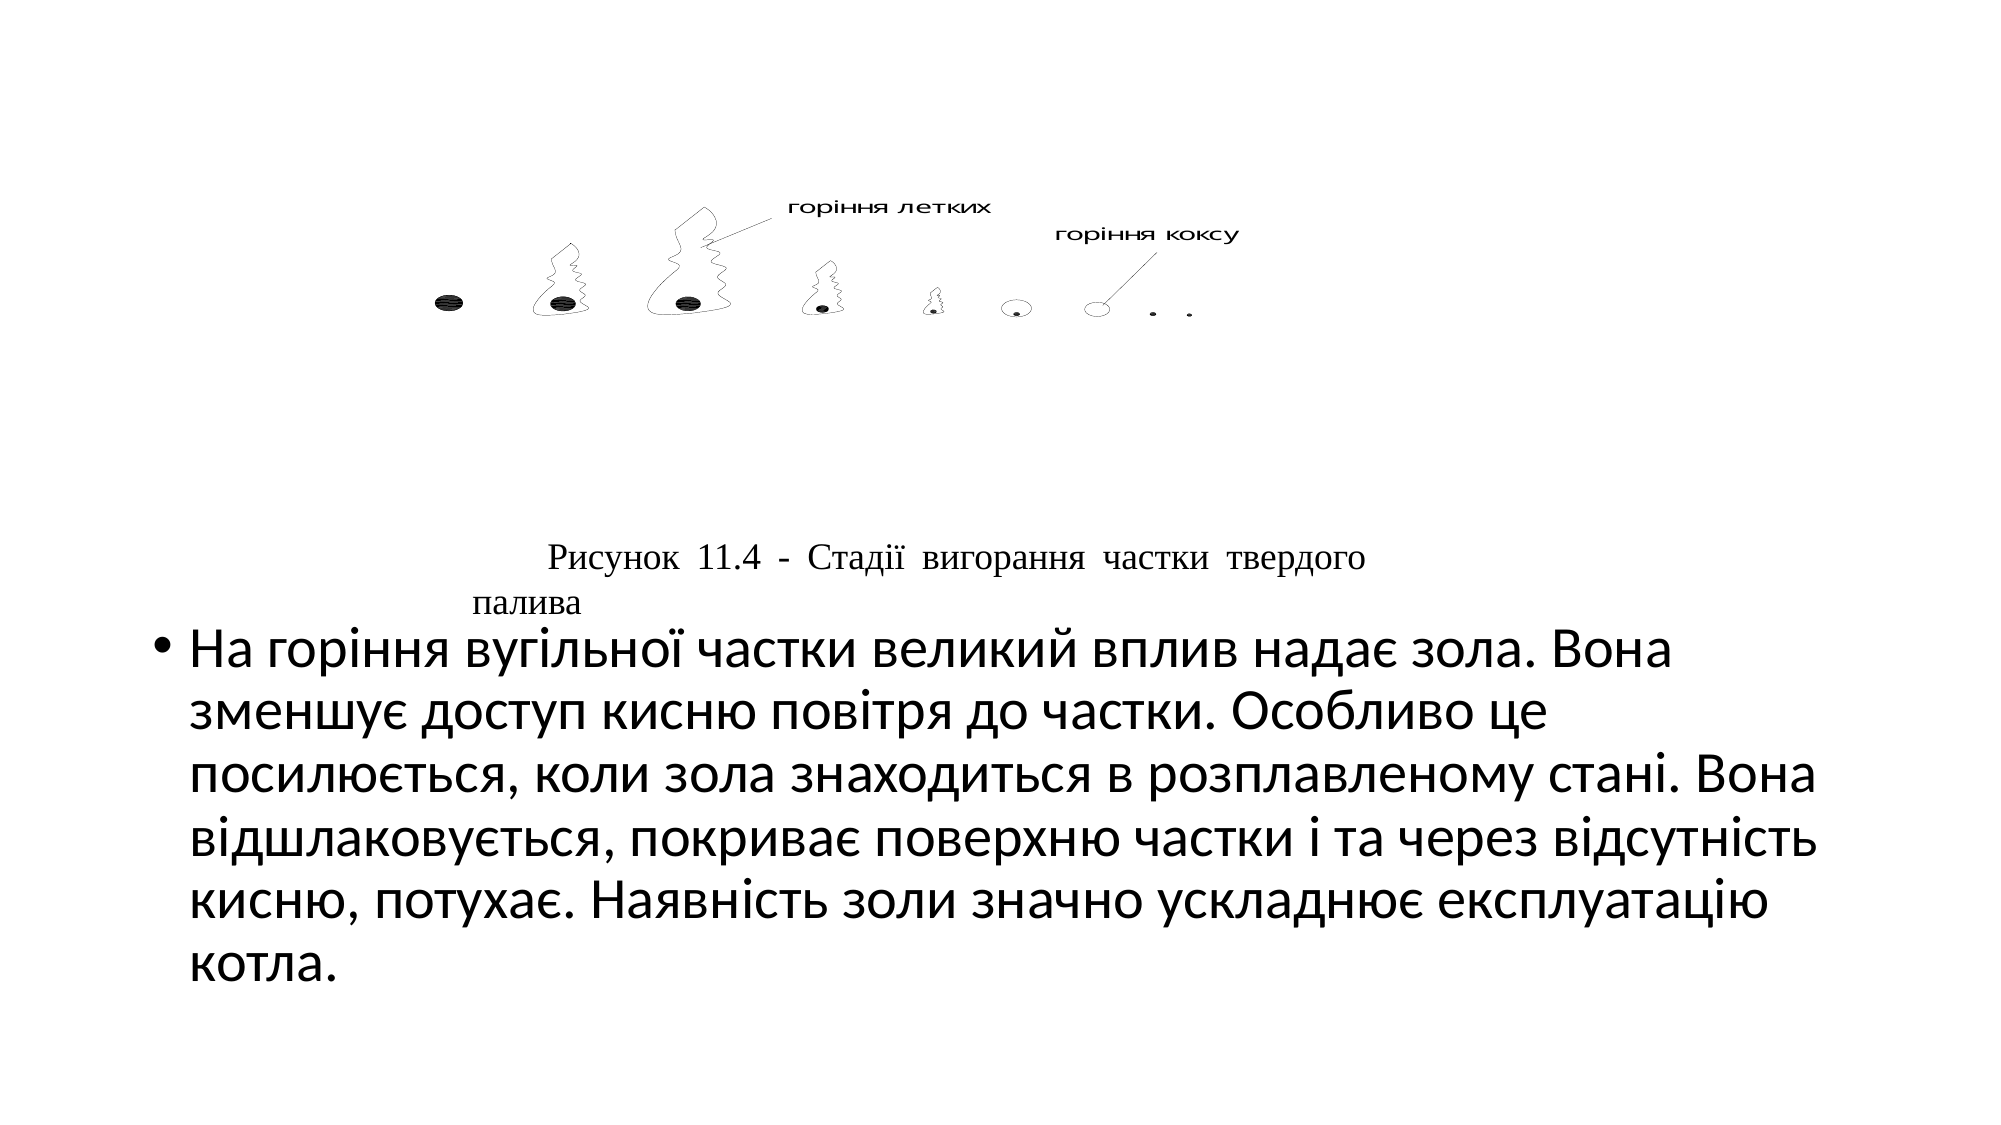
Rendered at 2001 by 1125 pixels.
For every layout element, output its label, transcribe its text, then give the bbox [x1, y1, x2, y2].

text_box Рисунок 11.4 - Стадії вигорання частки твердого палива [457, 524, 1382, 585]
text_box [307, 30, 1628, 484]
list На горіння вугільної частки великий вплив надає зола. Вона зменшує доступ кисню повітря до частки. Особливо це посилюється, коли зола знаходиться в розплавленому стані. Вона відшлаковується, покриває поверхню частки і та через відсутність кисню, потухає. Наявність золи значно ускладнює експлуатацію котла. [137, 609, 1863, 1014]
